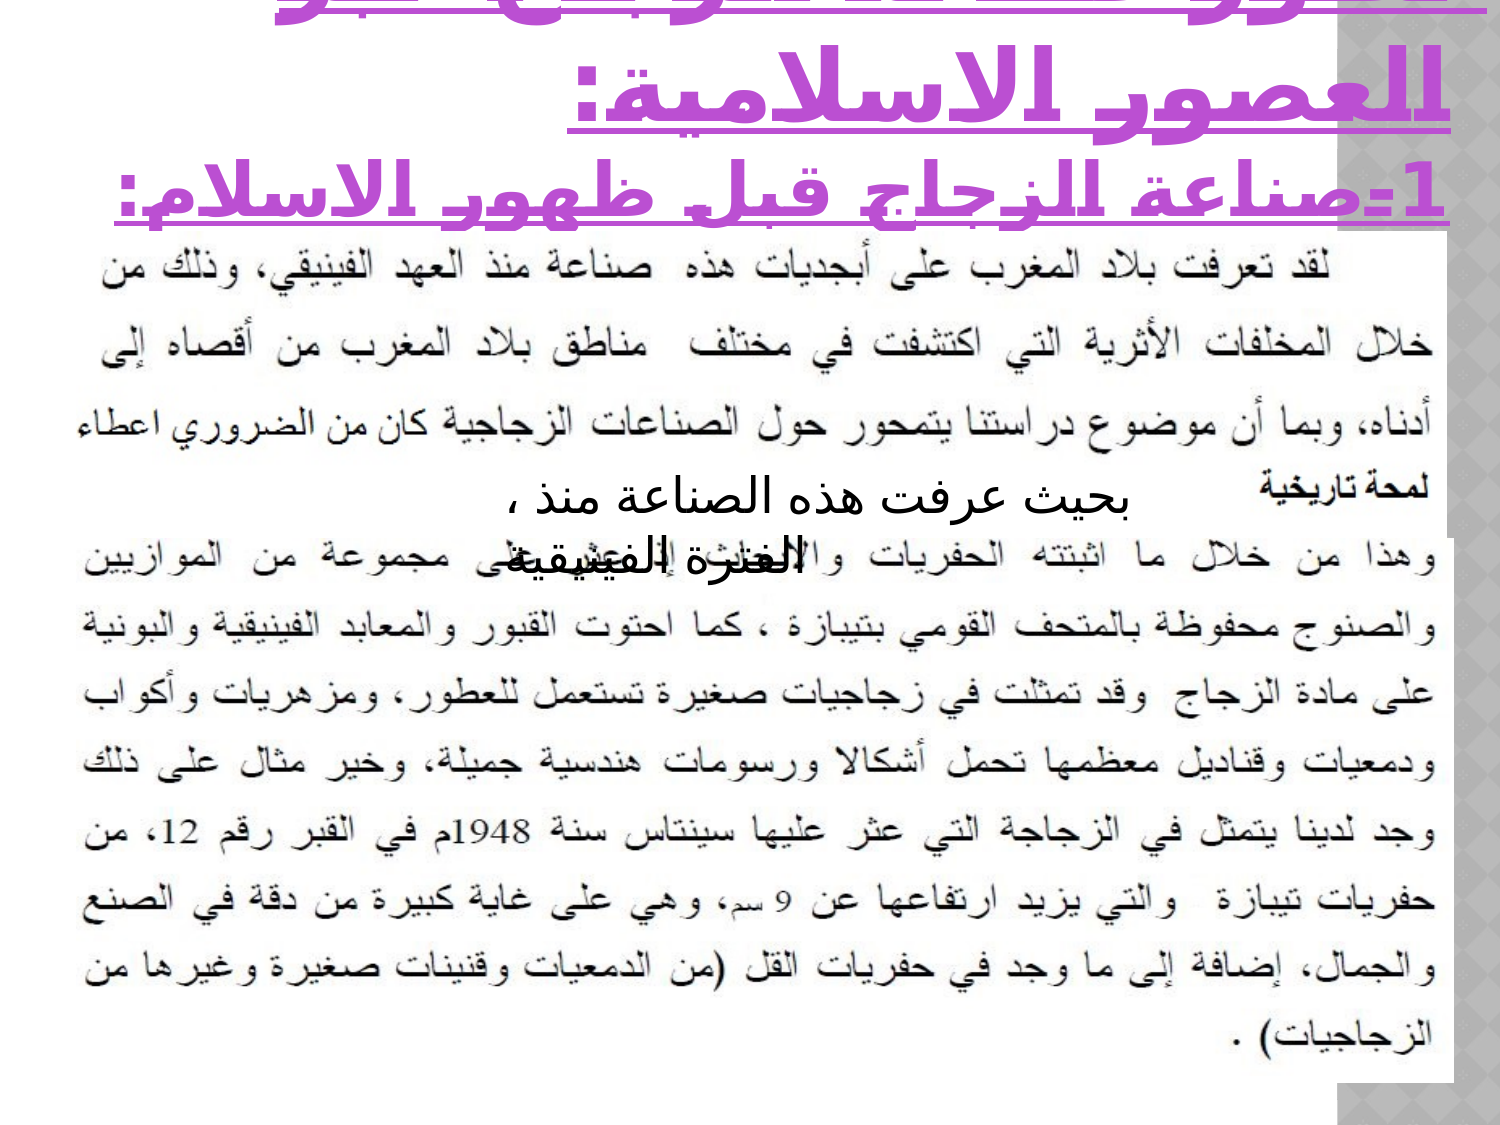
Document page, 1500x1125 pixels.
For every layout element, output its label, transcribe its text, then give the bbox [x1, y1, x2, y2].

picture [76, 231, 1454, 1083]
title تطور صناعة الزجاج عبر العصور الاسلامية: 1-صناعة الزجاج قبل ظهور الاسلام: [29, 42, 1459, 232]
